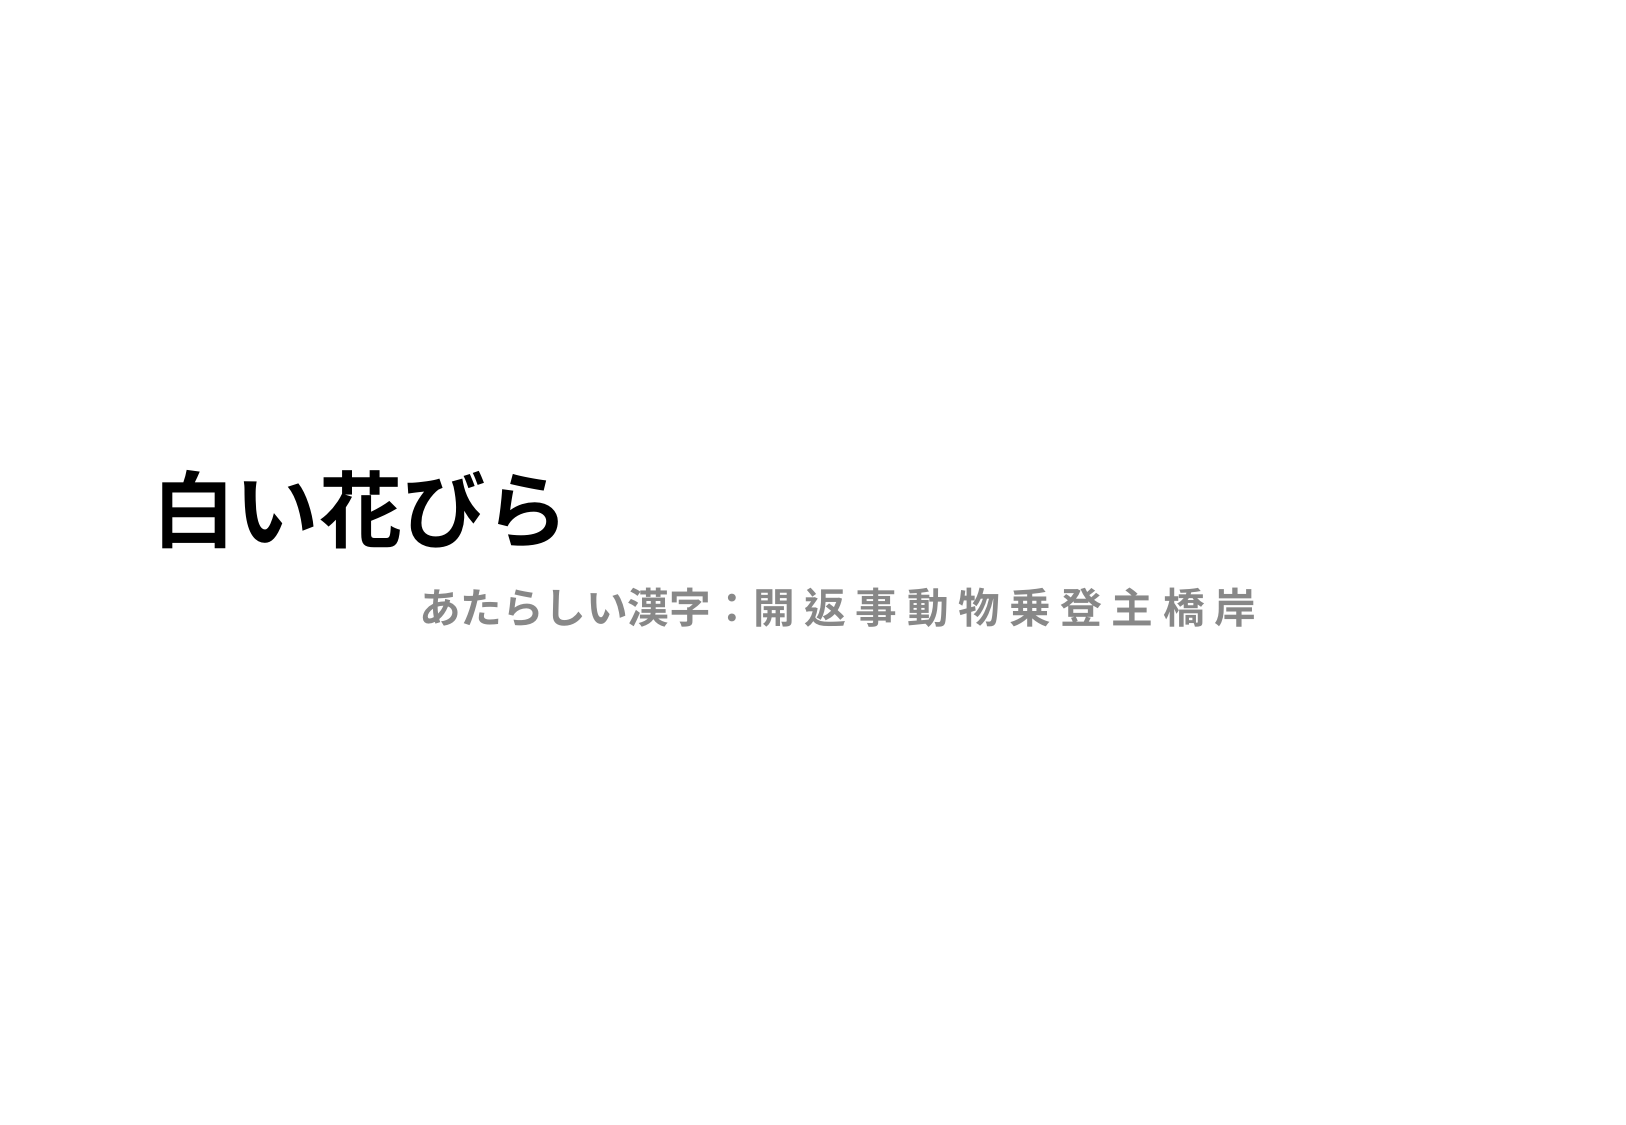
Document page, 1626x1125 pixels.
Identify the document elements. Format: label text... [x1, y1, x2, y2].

title 白い花びら [128, 450, 1510, 563]
list あたらしい漢字：開 返 事 動 物 乗 登 主 橋 岸 [128, 572, 1510, 640]
